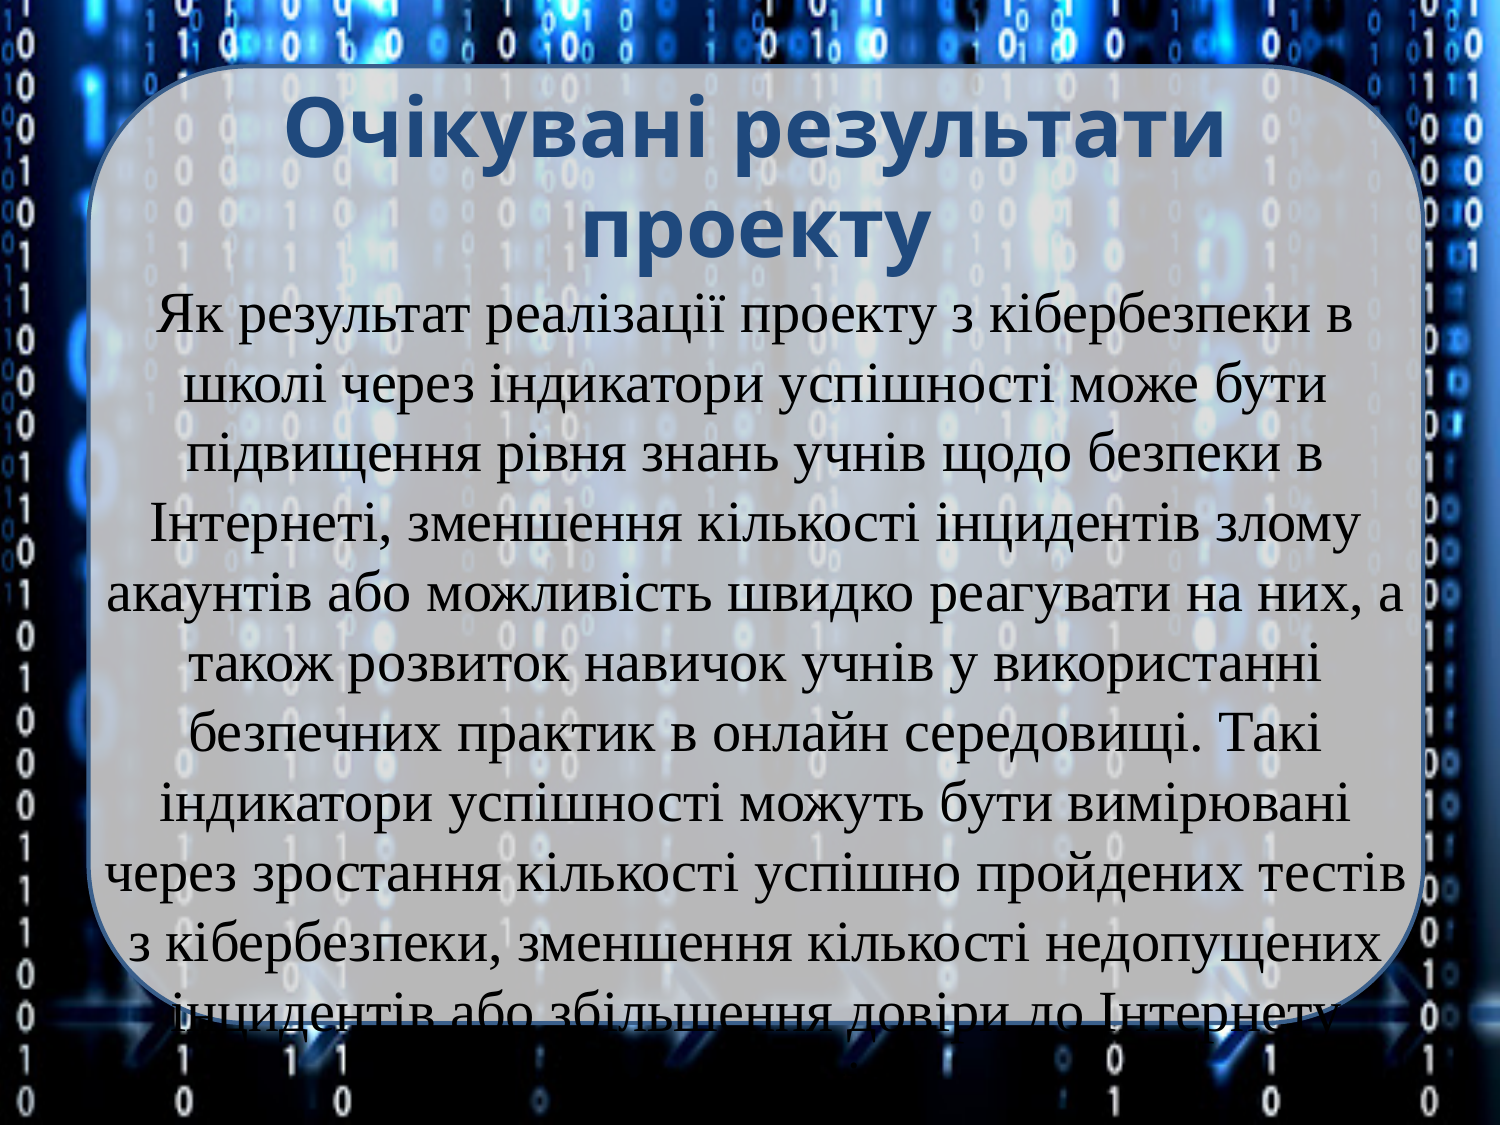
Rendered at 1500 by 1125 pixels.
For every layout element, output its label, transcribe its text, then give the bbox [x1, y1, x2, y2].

picture [0, 0, 1500, 1125]
picture [1220, 31, 1229, 48]
text_box Очікувані результати проекту Як результат реалізації проекту з кібербезпеки в школі через індикатори успішності може бути підвищення рівня знань учнів щодо безпеки в Інтернеті, зменшення кількості інцидентів злому акаунтів або можливість швидко реагувати на них, а також розвиток навичок учнів у використанні безпечних практик в онлайн середовищі. Такі індикатори успішності можуть бути вимірювані через зростання кількості успішно пройдених тестів з кібербезпеки, зменшення кількості недопущених інцидентів або збільшення довіри до Інтернету серед учнів. [88, 66, 1424, 1121]
